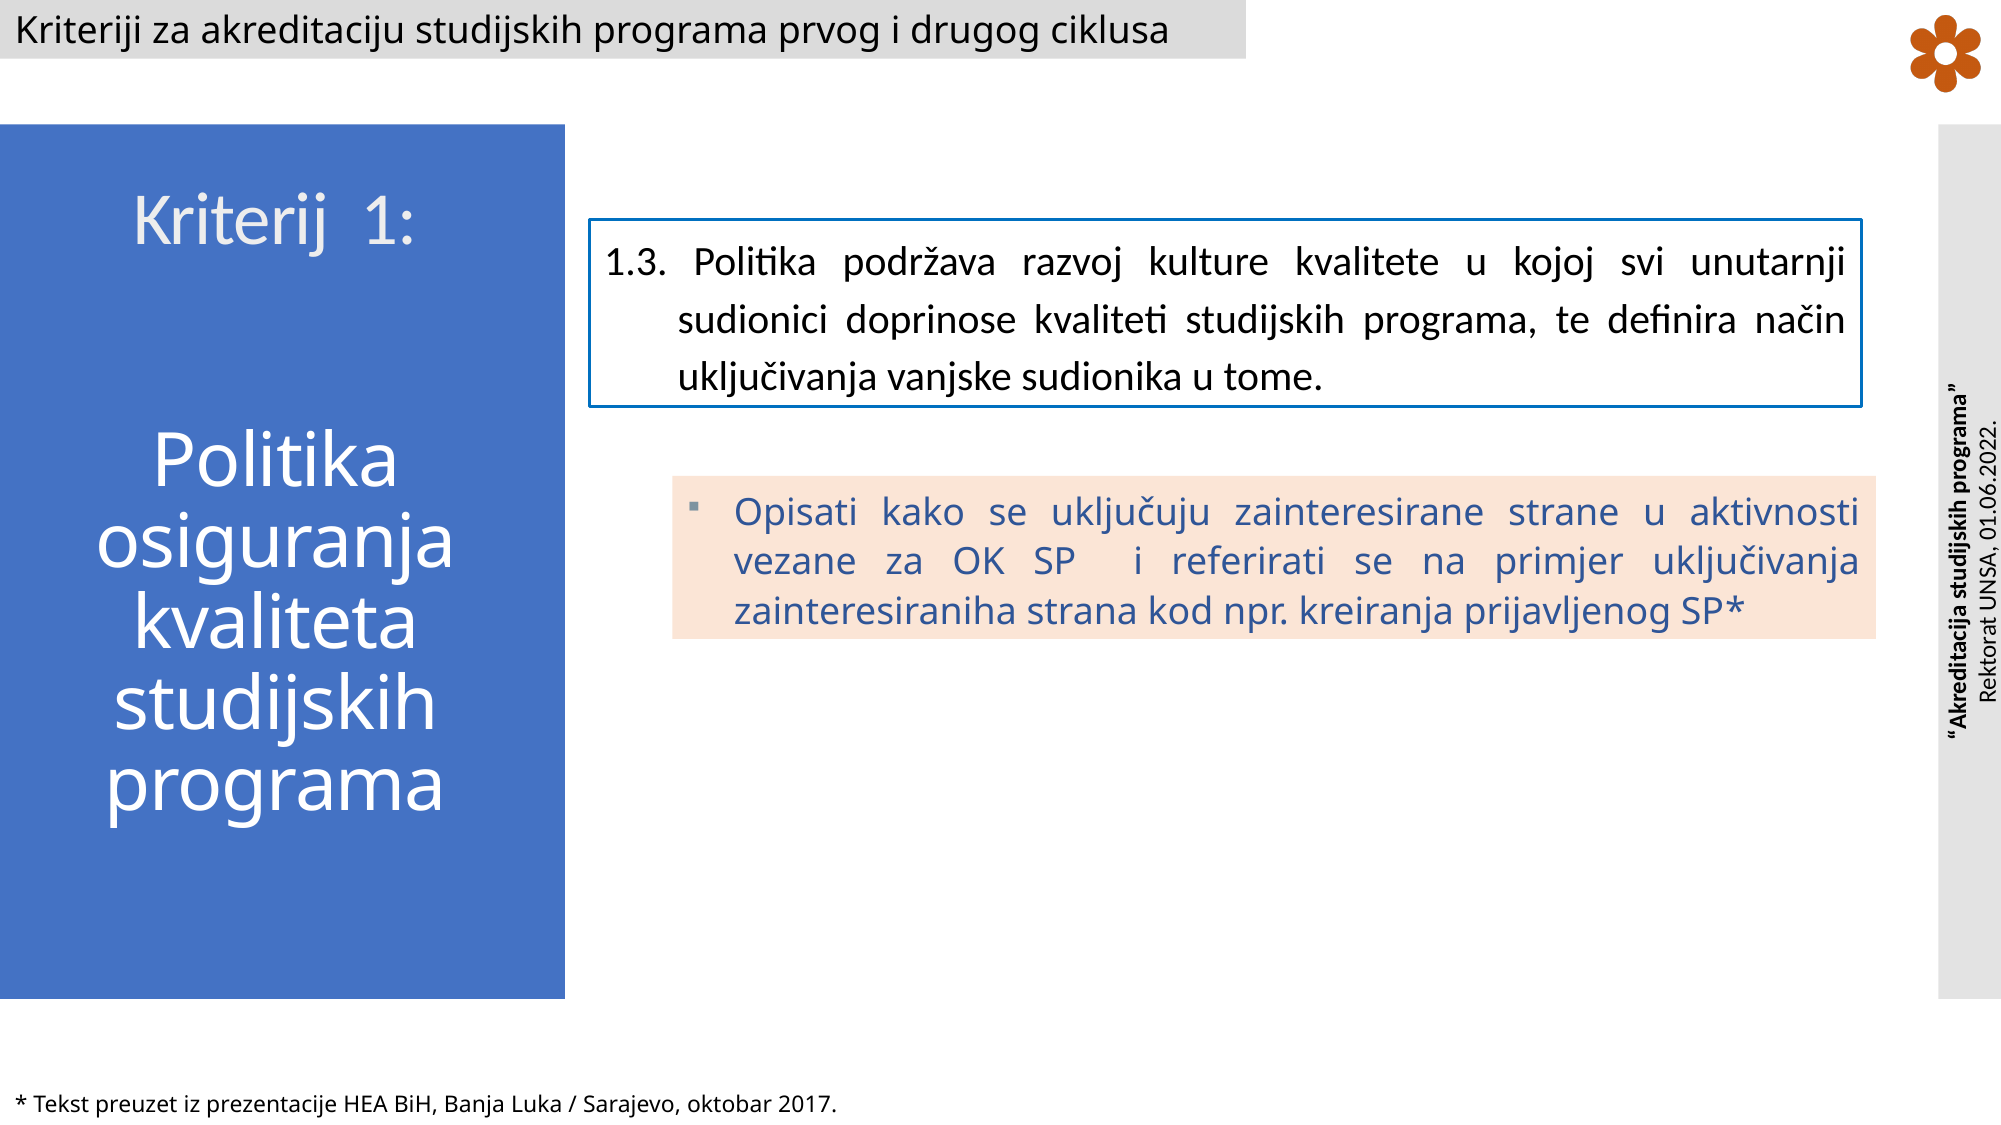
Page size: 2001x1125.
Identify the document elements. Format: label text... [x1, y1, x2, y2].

text_box 1.3. Politika podržava razvoj kulture kvalitete u kojoj svi unutarnji sudionici doprinose kvaliteti studijskih programa, te definira način uključivanja vanjske sudionika u tome. [589, 219, 1862, 407]
text_box Opisati kako se uključuju zainteresirane strane u aktivnosti vezane za OK SP i referirati se na primjer uključivanja zainteresiraniha strana kod npr. kreiranja prijavljenog SP* [672, 475, 1876, 639]
picture [1889, 0, 2000, 109]
text_box “Akreditacija studijskih programa” Rektorat UNSA, 01.06.2022. [1933, 258, 2000, 866]
text_box * Tekst preuzet iz prezentacije HEA BiH, Banja Luka / Sarajevo, oktobar 2017. [0, 1082, 2000, 1125]
title Kriterij 1: Politika osiguranja kvaliteta studijskih programa [33, 171, 518, 927]
text_box Kriteriji za akreditaciju studijskih programa prvog i drugog ciklusa [0, 0, 1246, 59]
